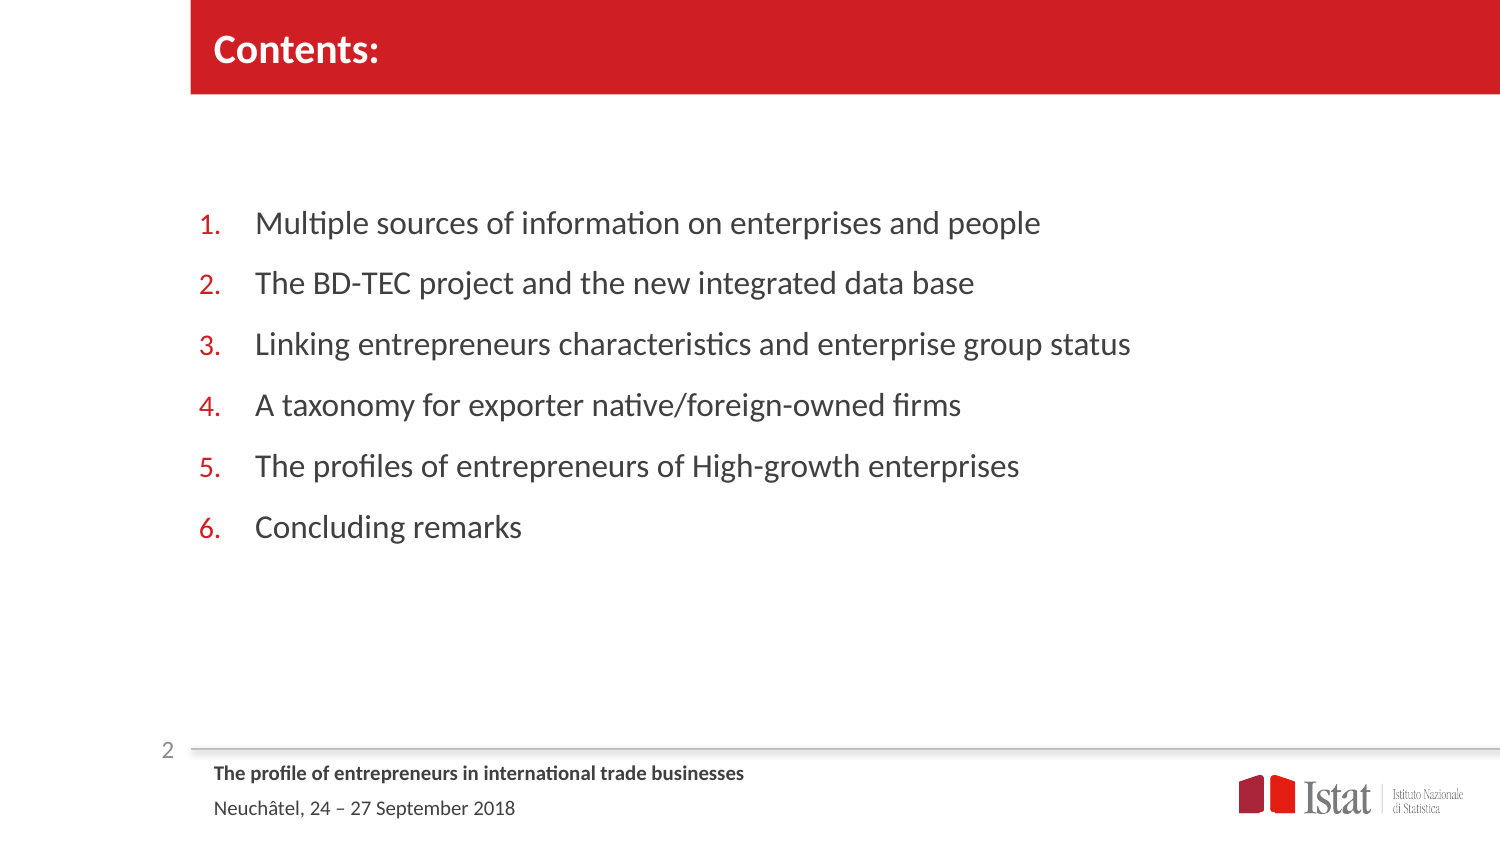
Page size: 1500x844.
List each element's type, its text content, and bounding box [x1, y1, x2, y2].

text_box Contents: [214, 21, 1463, 72]
slide_number 2 [122, 725, 190, 771]
text_box The profile of entrepreneurs in international trade businesses Neuchâtel, 24 – 27 September 2018 [199, 762, 898, 827]
picture [1239, 775, 1463, 814]
text_box Multiple sources of information on enterprises and people The BD-TEC project and the new integrated data base Linking entrepreneurs characteristics and enterprise group status A taxonomy for exporter native/foreign-owned firms The profiles of entrepreneurs of High-growth enterprises Concluding remarks [199, 201, 1423, 606]
text_box [190, 0, 1500, 95]
